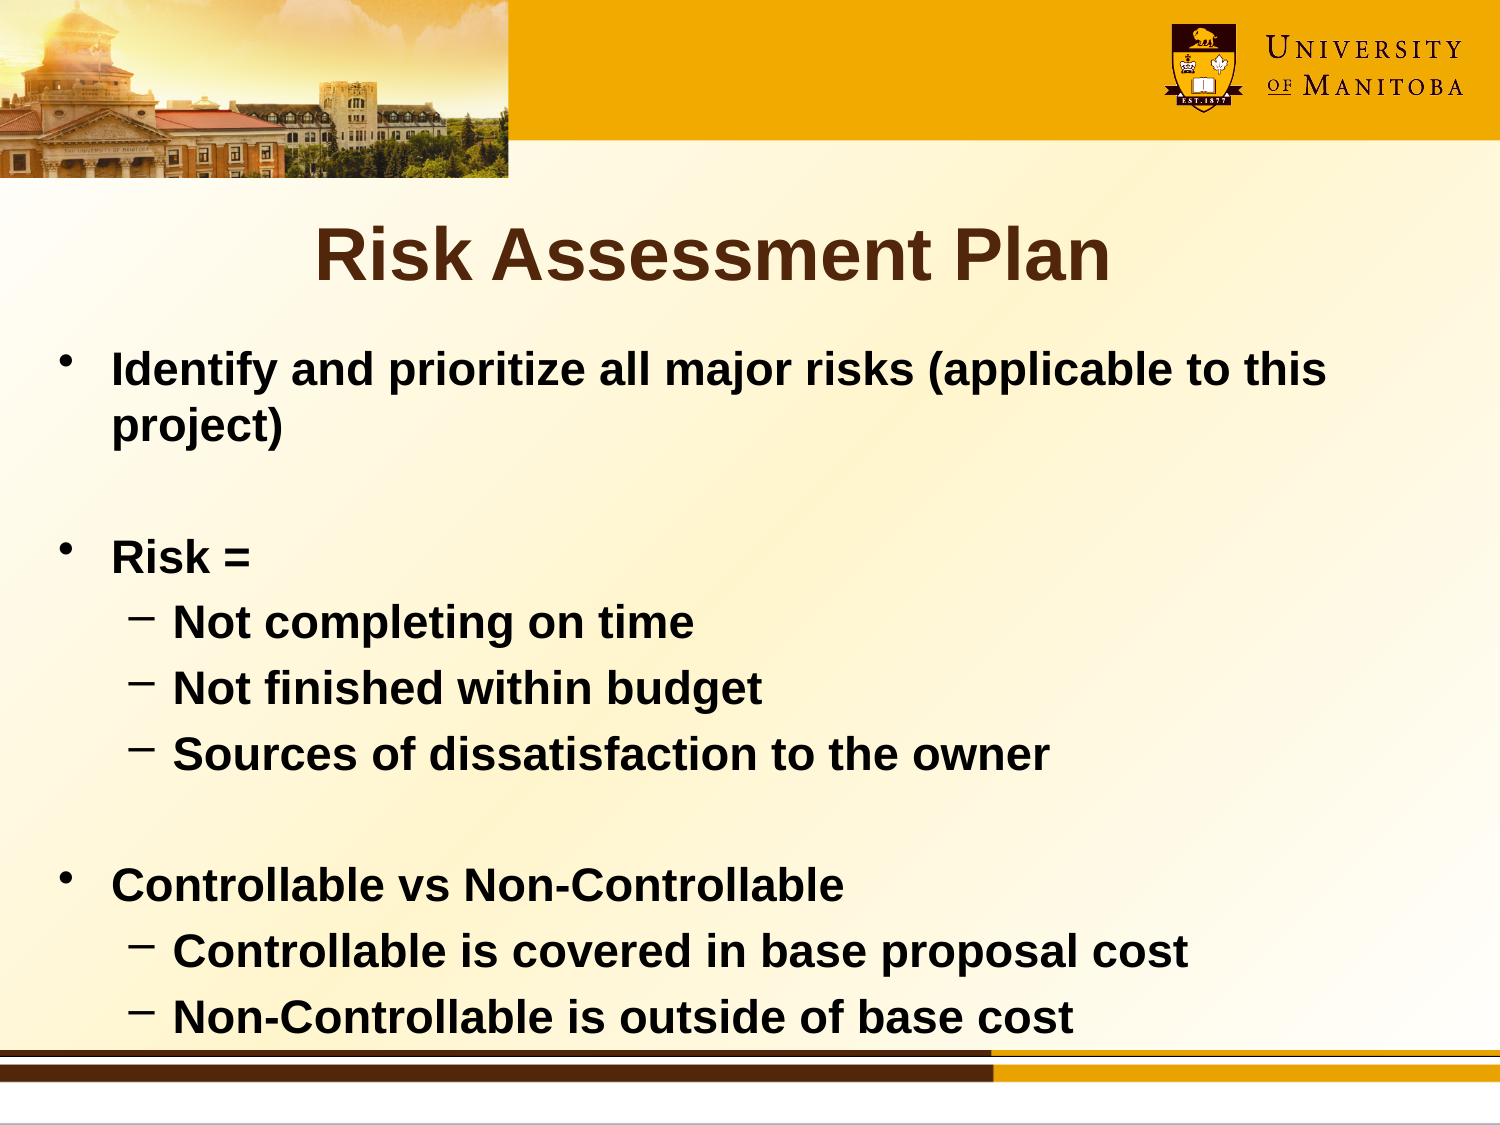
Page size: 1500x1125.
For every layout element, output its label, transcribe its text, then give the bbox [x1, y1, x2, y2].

list Identify and prioritize all major risks (applicable to this project) Risk = Not completing on time Not finished within budget Sources of dissatisfaction to the owner Controllable vs Non-Controllable Controllable is covered in base proposal cost Non-Controllable is outside of base cost [42, 264, 1457, 1055]
title Risk Assessment Plan [13, 192, 1414, 310]
picture [0, 1057, 1500, 1125]
picture [0, 0, 509, 178]
picture [1164, 24, 1463, 113]
